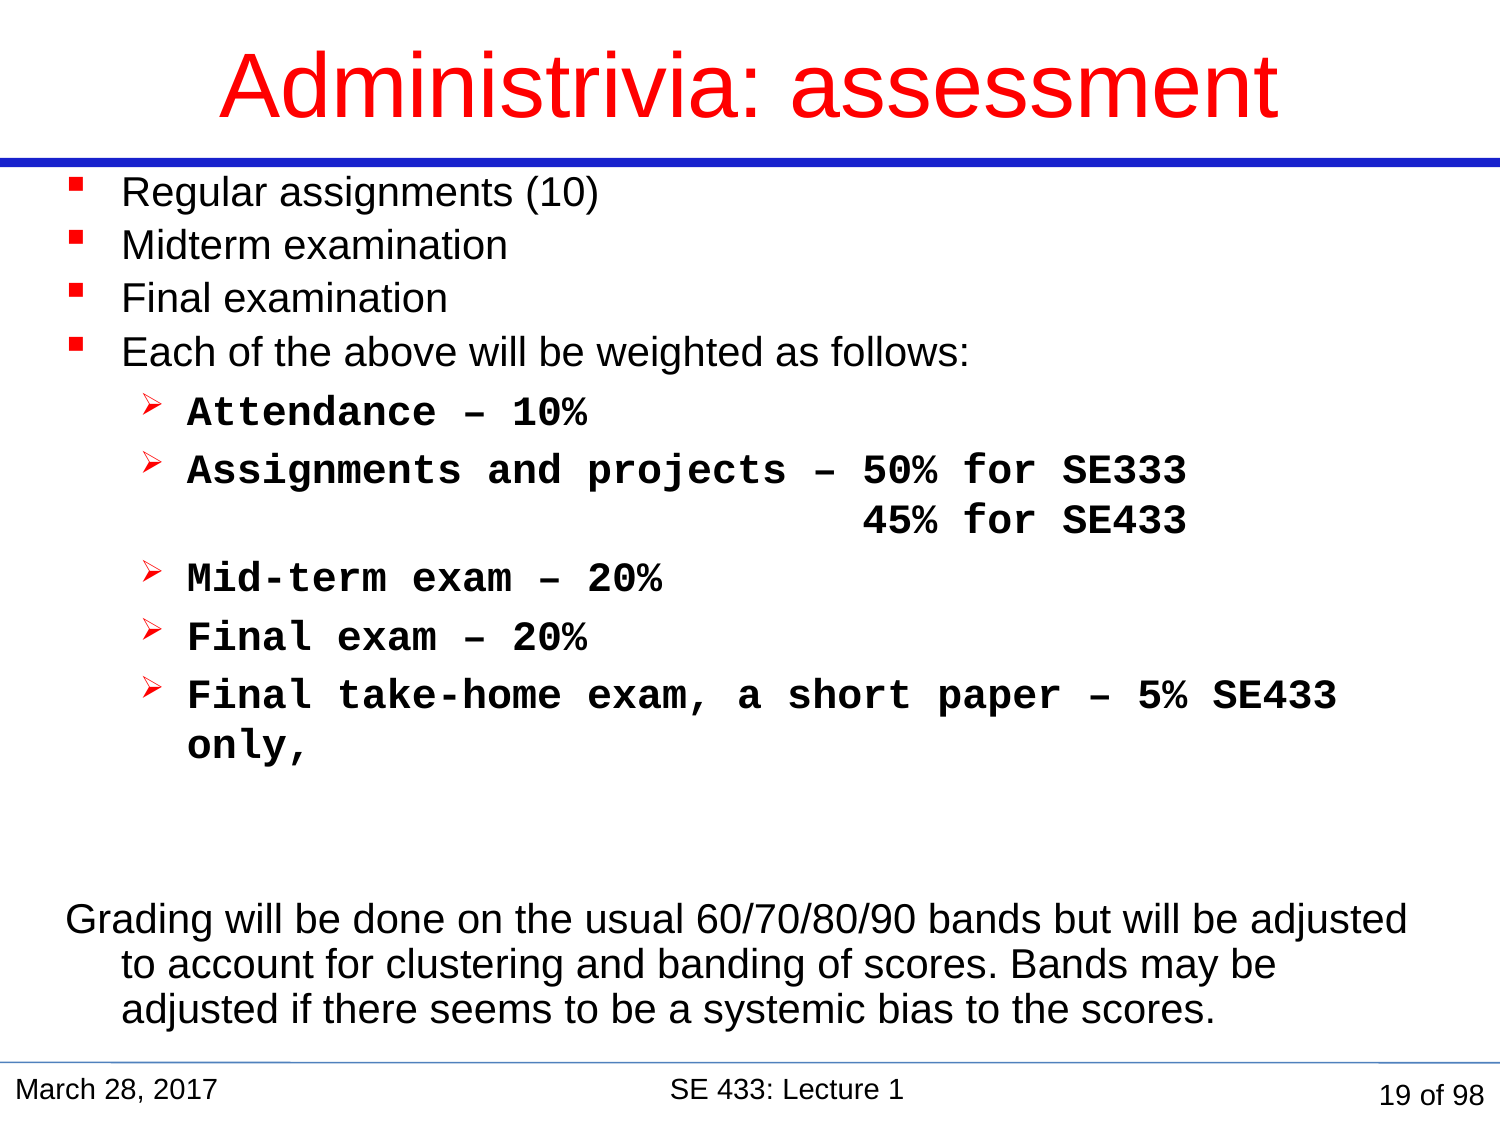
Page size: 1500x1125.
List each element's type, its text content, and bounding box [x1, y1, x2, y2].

slide_number 19 of 98 [1249, 1062, 1500, 1125]
list Regular assignments (10) Midterm examination Final examination Each of the above will be weighted as follows: Attendance – 10% Assignments and projects – 50% for SE333 45% for SE433 Mid-term exam – 20% Final exam – 20% Final take-home exam, a short paper – 5% SE433 only, Grading will be done on the usual 60/70/80/90 bands but will be adjusted to account for clustering and banding of scores. Bands may be adjusted if there seems to be a systemic bias to the scores. [50, 162, 1438, 1062]
footer SE 433: Lecture 1 [324, 1062, 1249, 1125]
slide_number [0, 1062, 324, 1125]
title Administrivia: assessment [0, 0, 1500, 163]
